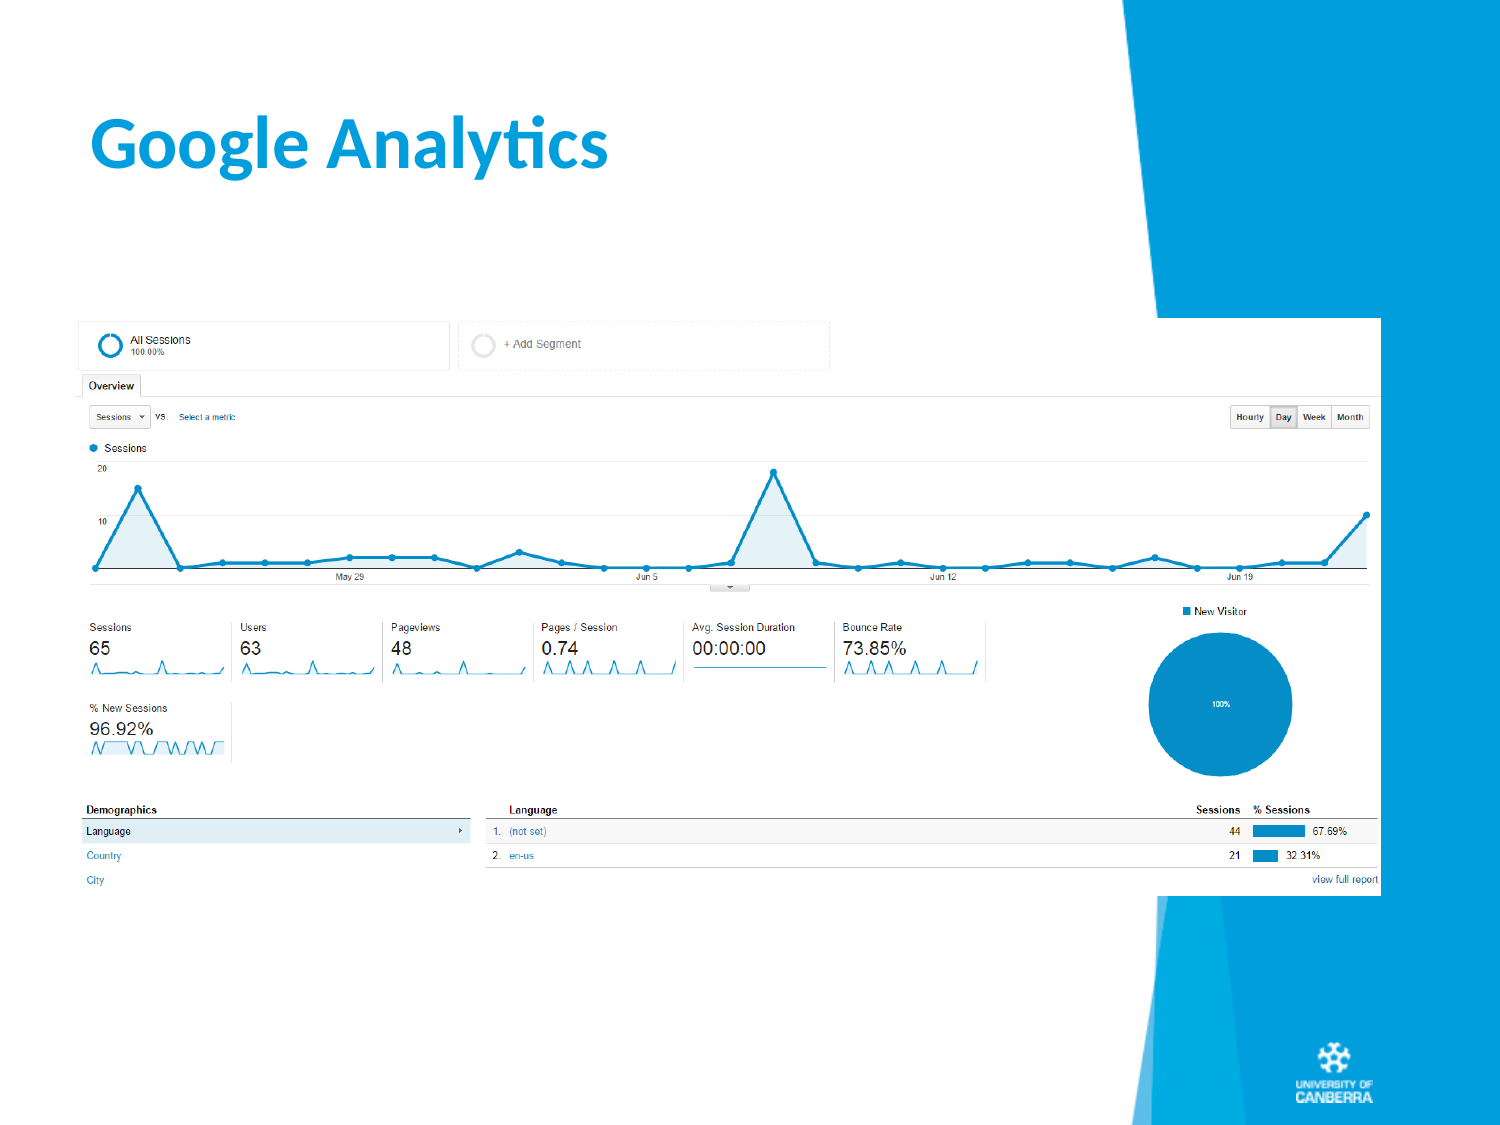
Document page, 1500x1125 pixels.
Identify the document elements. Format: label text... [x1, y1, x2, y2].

picture [1359, 1081, 1372, 1088]
picture [1318, 1043, 1350, 1073]
picture [1297, 1092, 1372, 1102]
picture [1297, 1081, 1355, 1088]
picture [74, 0, 1380, 1125]
title Google Analytics [75, 45, 1124, 233]
